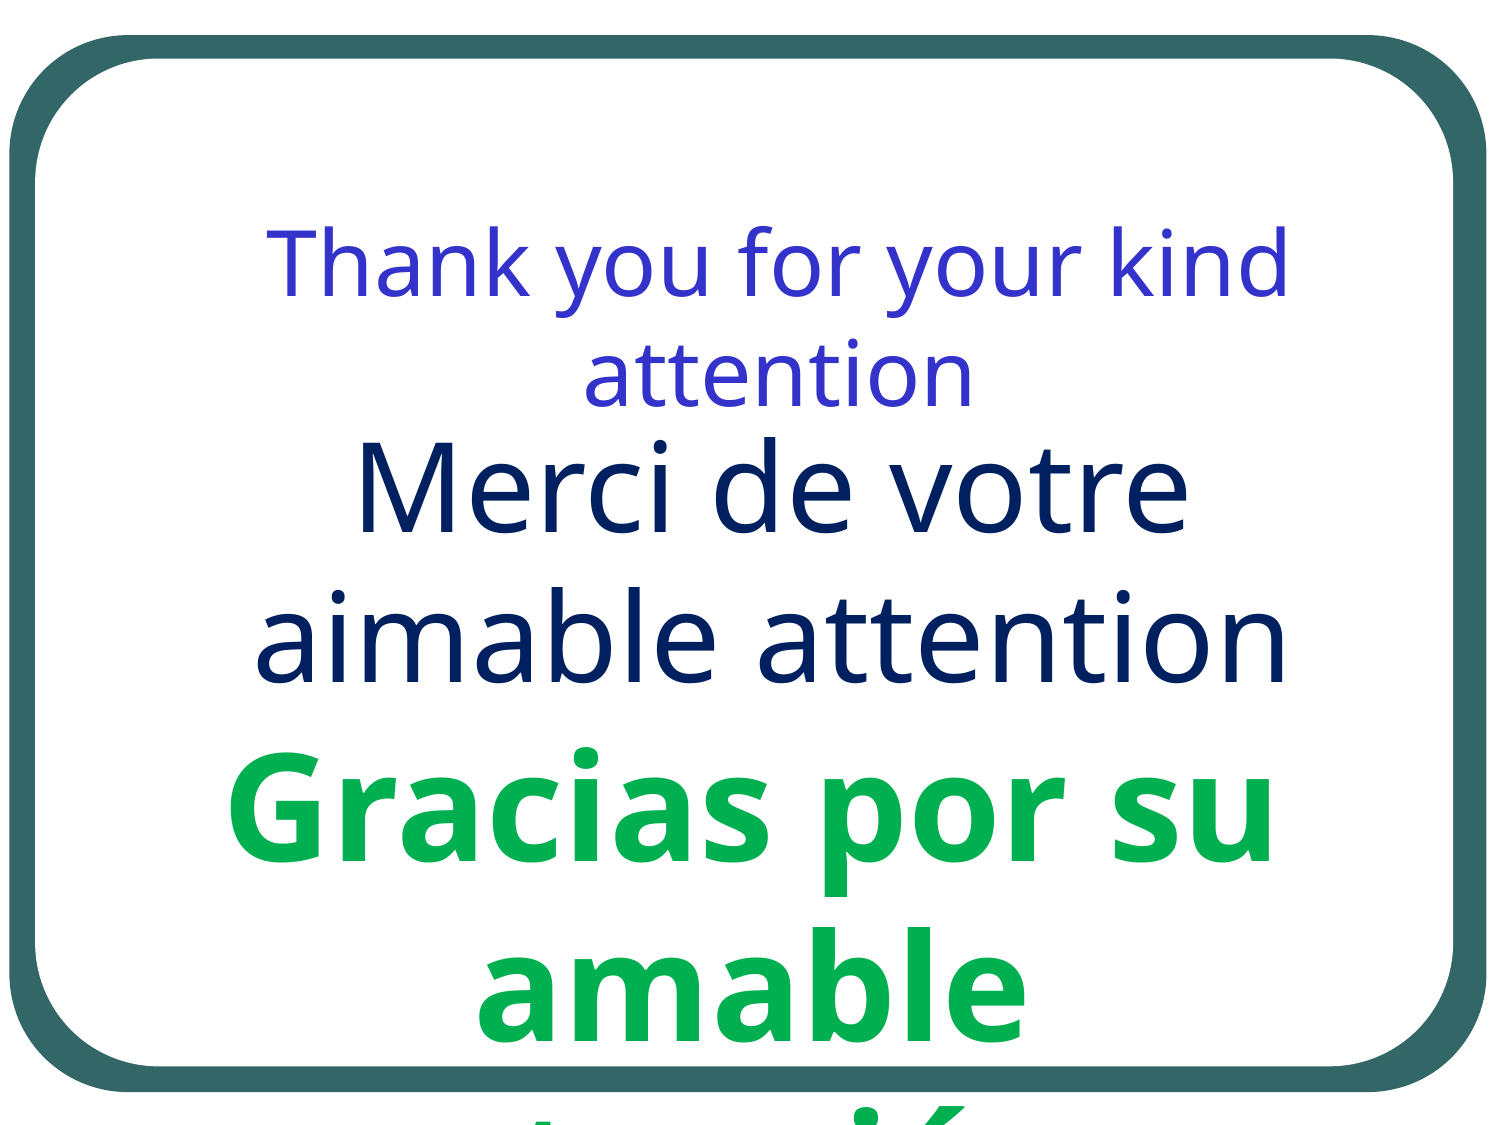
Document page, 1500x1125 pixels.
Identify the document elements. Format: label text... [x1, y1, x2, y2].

text_box Merci de votre aimable attention [162, 457, 1383, 657]
text_box Thank you for your kind attention [120, 219, 1441, 409]
text_box Gracias por su amable atención [120, 704, 1385, 886]
